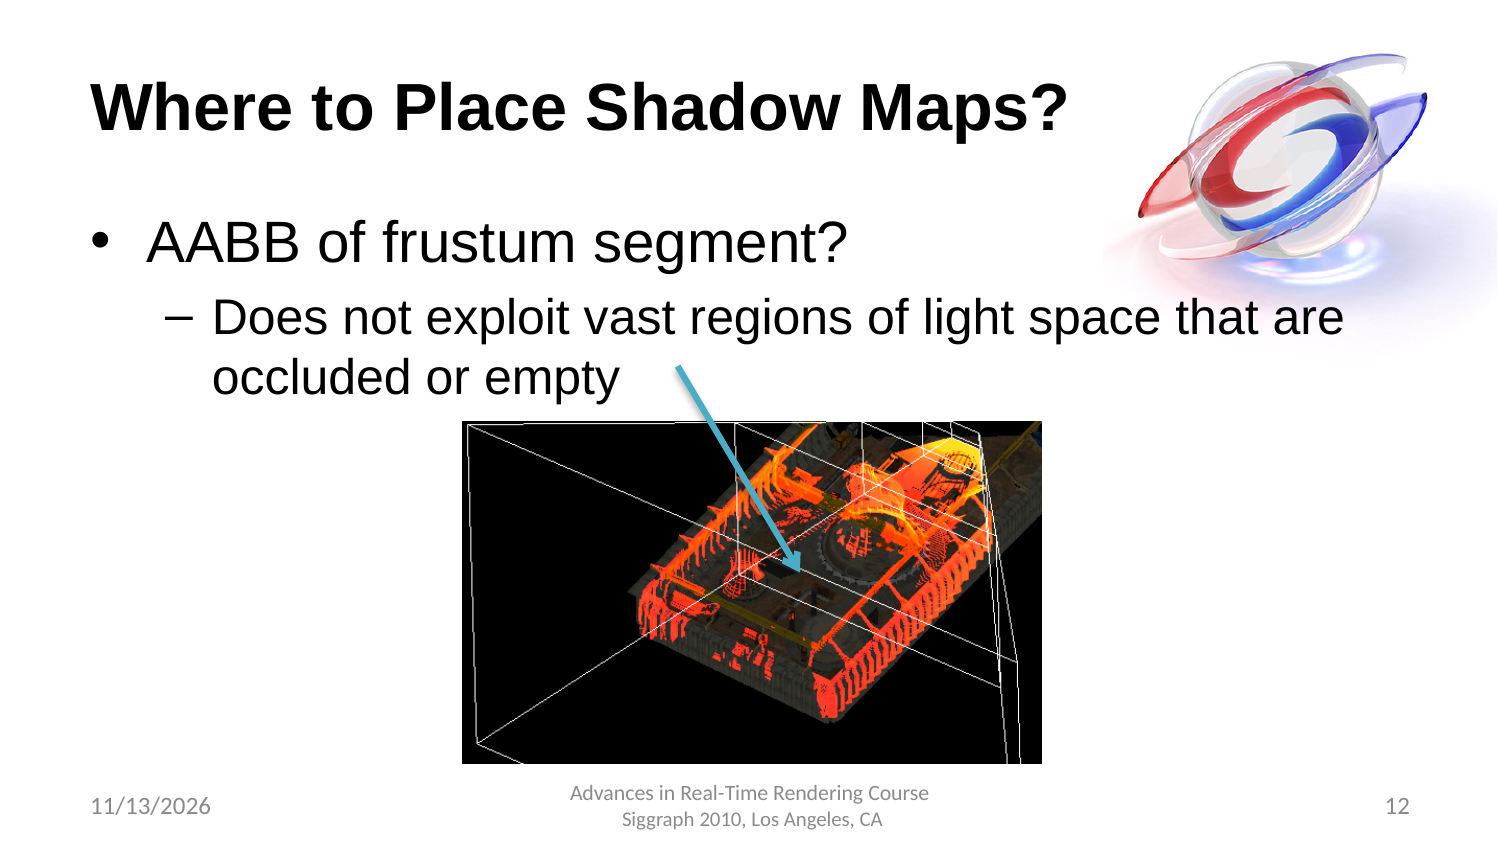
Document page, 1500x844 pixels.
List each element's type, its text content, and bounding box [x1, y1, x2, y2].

picture [1103, 0, 1497, 394]
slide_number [75, 782, 425, 828]
picture [462, 421, 1042, 764]
list AABB of frustum segment? Does not exploit vast regions of light space that are occluded or empty [74, 196, 1426, 754]
footer Advances in Real-Time Rendering Course Siggraph 2010, Los Angeles, CA [512, 782, 988, 828]
title Where to Place Shadow Maps? [74, 33, 1426, 175]
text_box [635, 407, 843, 531]
slide_number 12 [1074, 782, 1425, 828]
